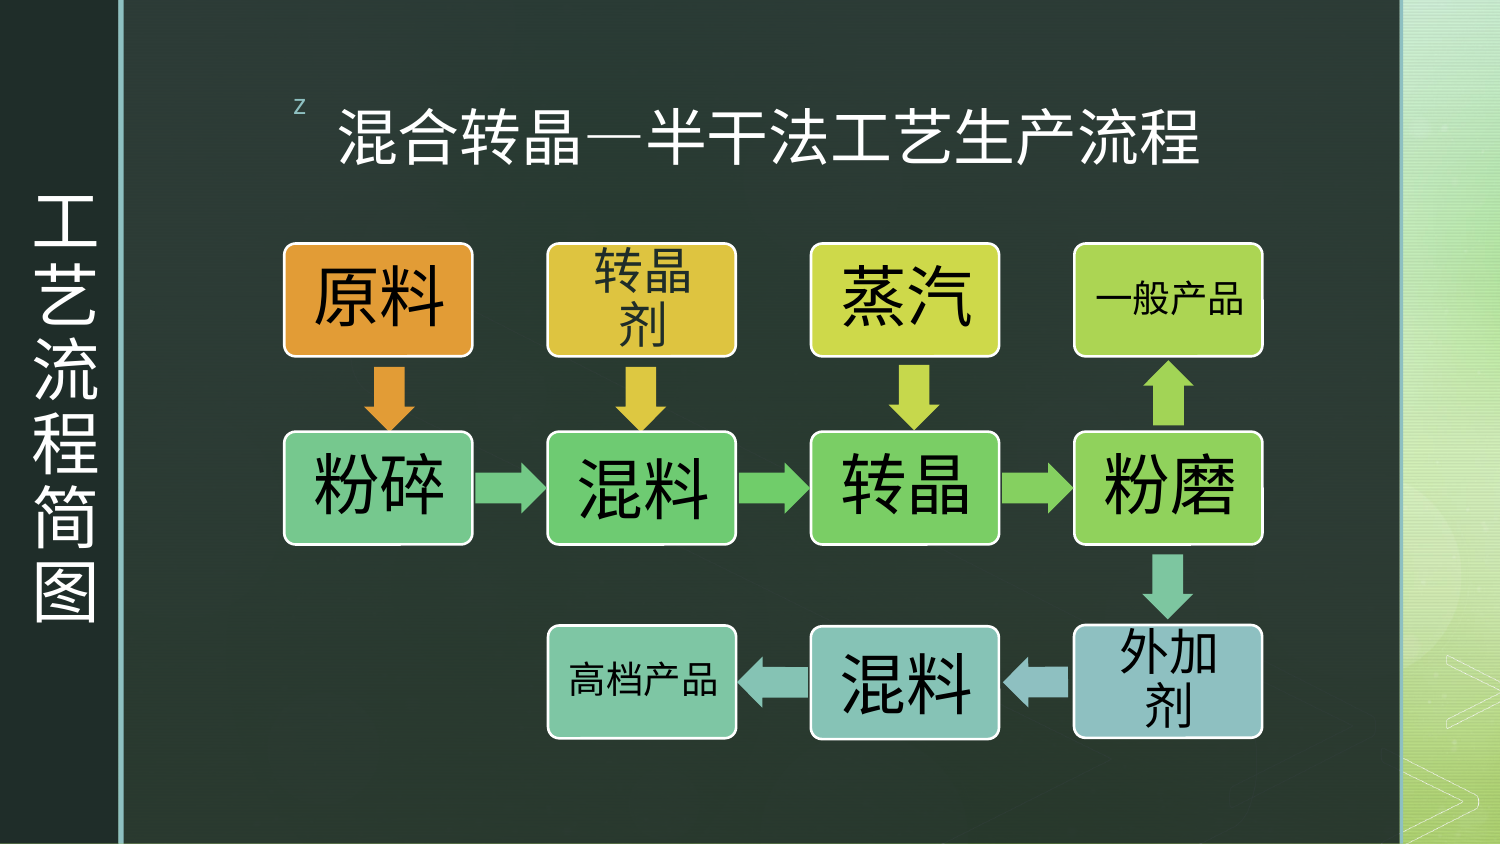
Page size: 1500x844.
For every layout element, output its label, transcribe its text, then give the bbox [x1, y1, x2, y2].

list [283, 217, 1264, 759]
title 混合转晶—半干法工艺生产流程 [321, 99, 1301, 182]
text_box 工艺流程简图 [19, 181, 122, 688]
picture [1404, 0, 1500, 844]
